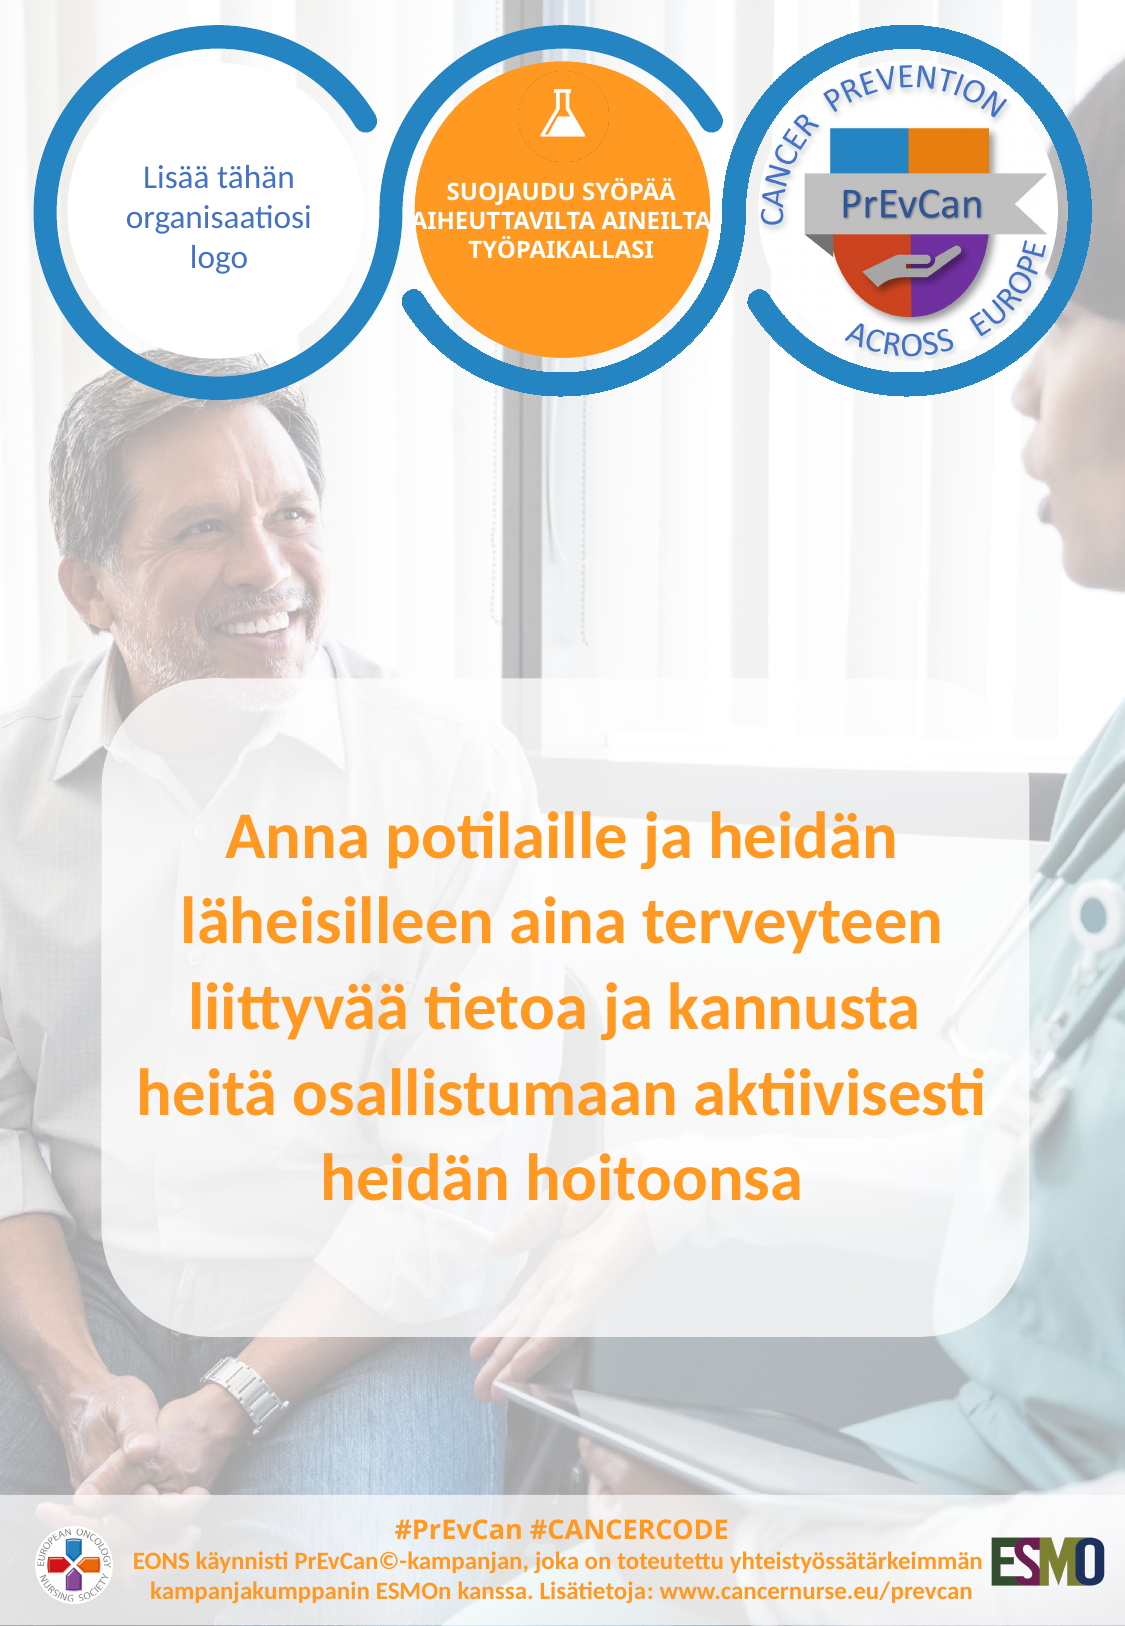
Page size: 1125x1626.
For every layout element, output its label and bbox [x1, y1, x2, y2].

text_box [0, 0, 1125, 1625]
